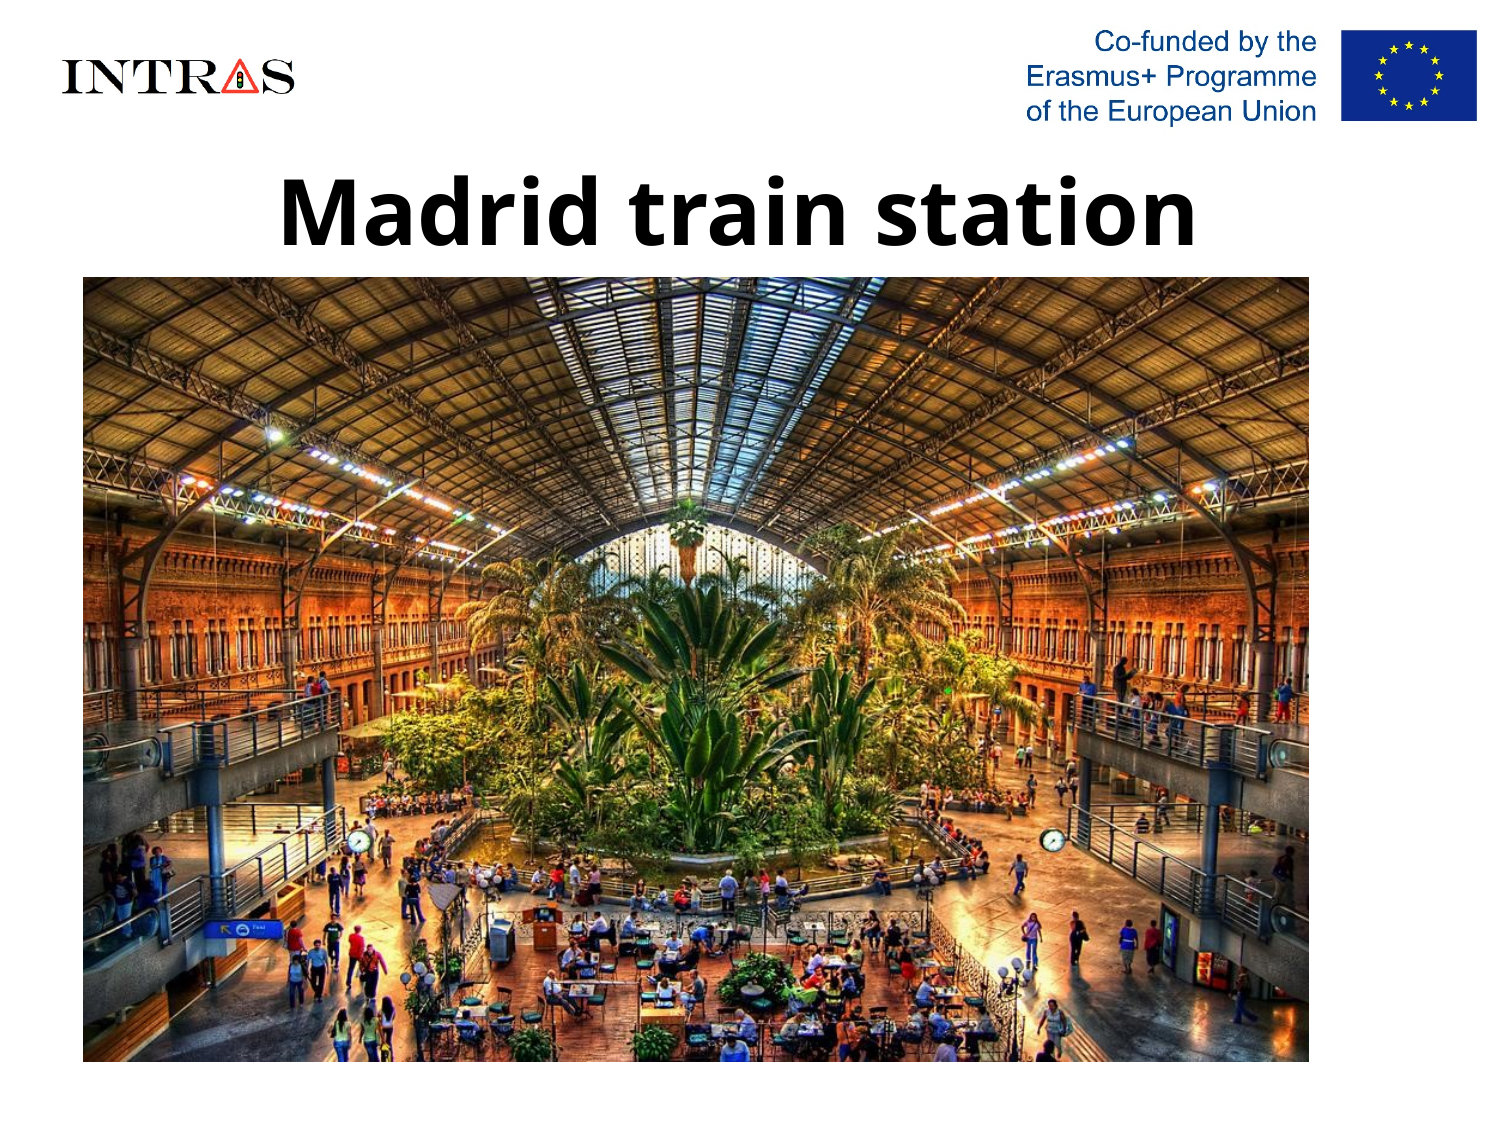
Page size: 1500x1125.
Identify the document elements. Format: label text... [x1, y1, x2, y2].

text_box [83, 277, 1309, 1062]
title Madrid train station [103, 158, 1397, 278]
picture [999, 3, 1500, 147]
picture [60, 53, 296, 98]
